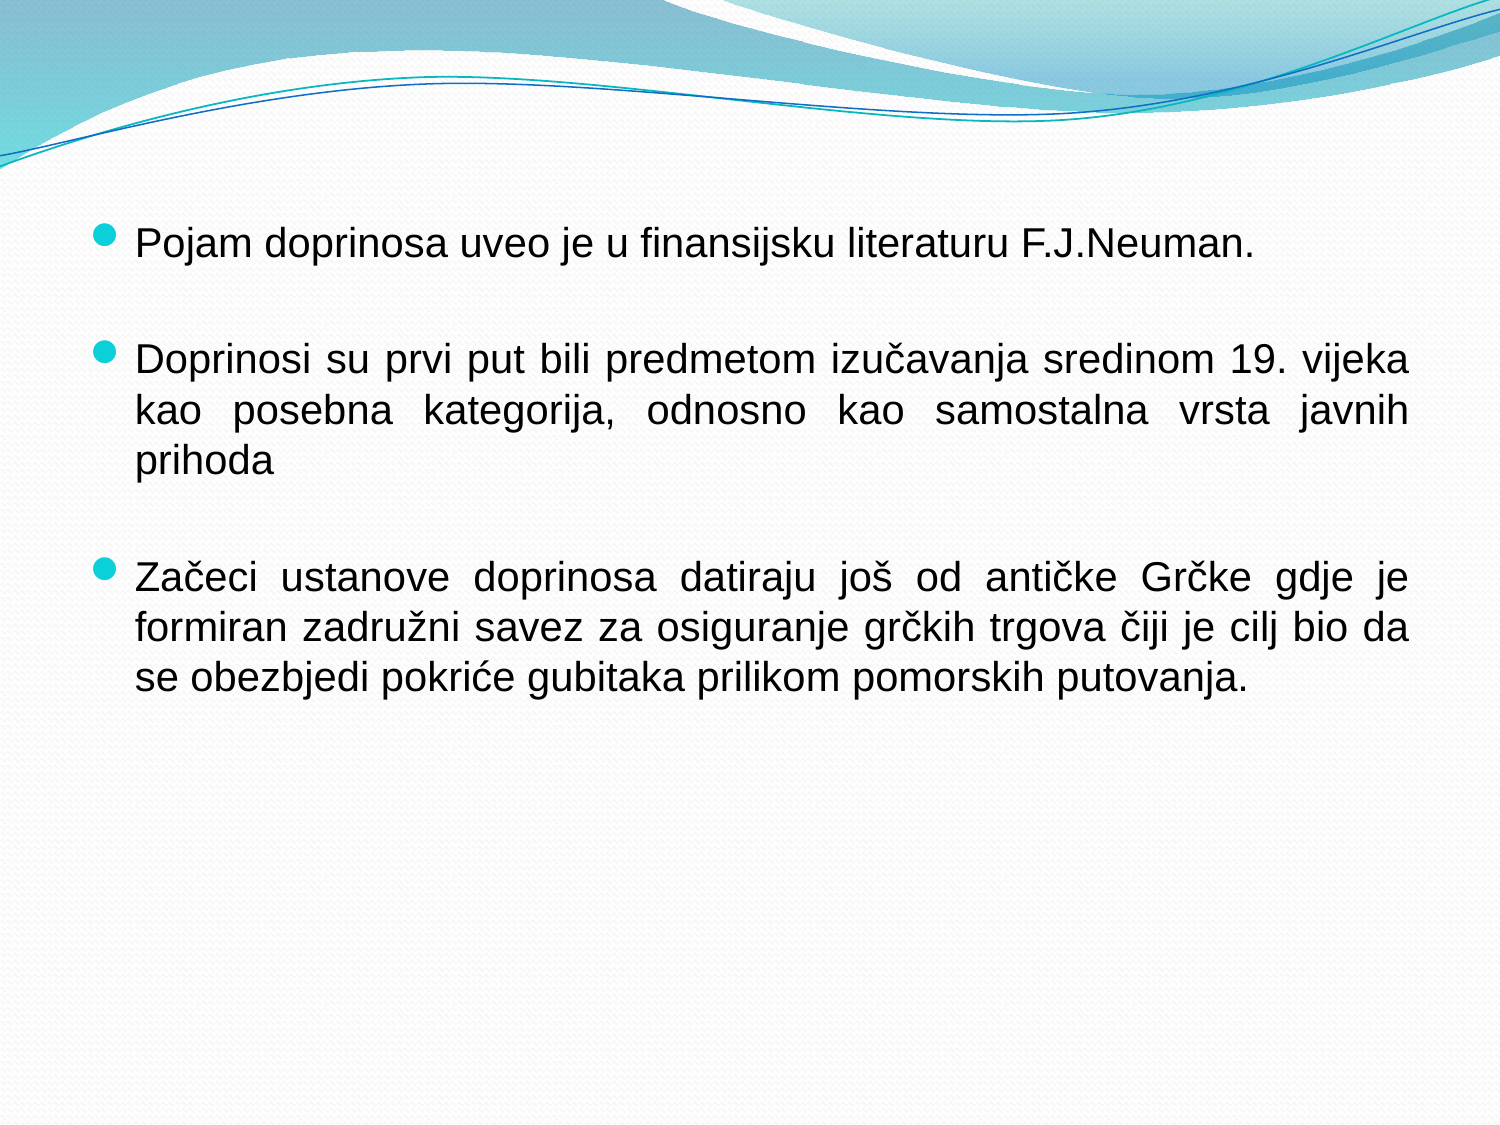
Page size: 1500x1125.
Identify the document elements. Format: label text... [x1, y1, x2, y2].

list Pojam doprinosa uveo je u finansijsku literaturu F.J.Neuman. Doprinosi su prvi put bili predmetom izučavanja sredinom 19. vijeka kao posebna kategorija, odnosno kao samostalna vrsta javnih prihoda Začeci ustanove doprinosa datiraju još od antičke Grčke gdje je formiran zadružni savez za osiguranje grčkih trgova čiji je cilj bio da se obezbjedi pokriće gubitaka prilikom pomorskih putovanja. [75, 208, 1425, 1038]
